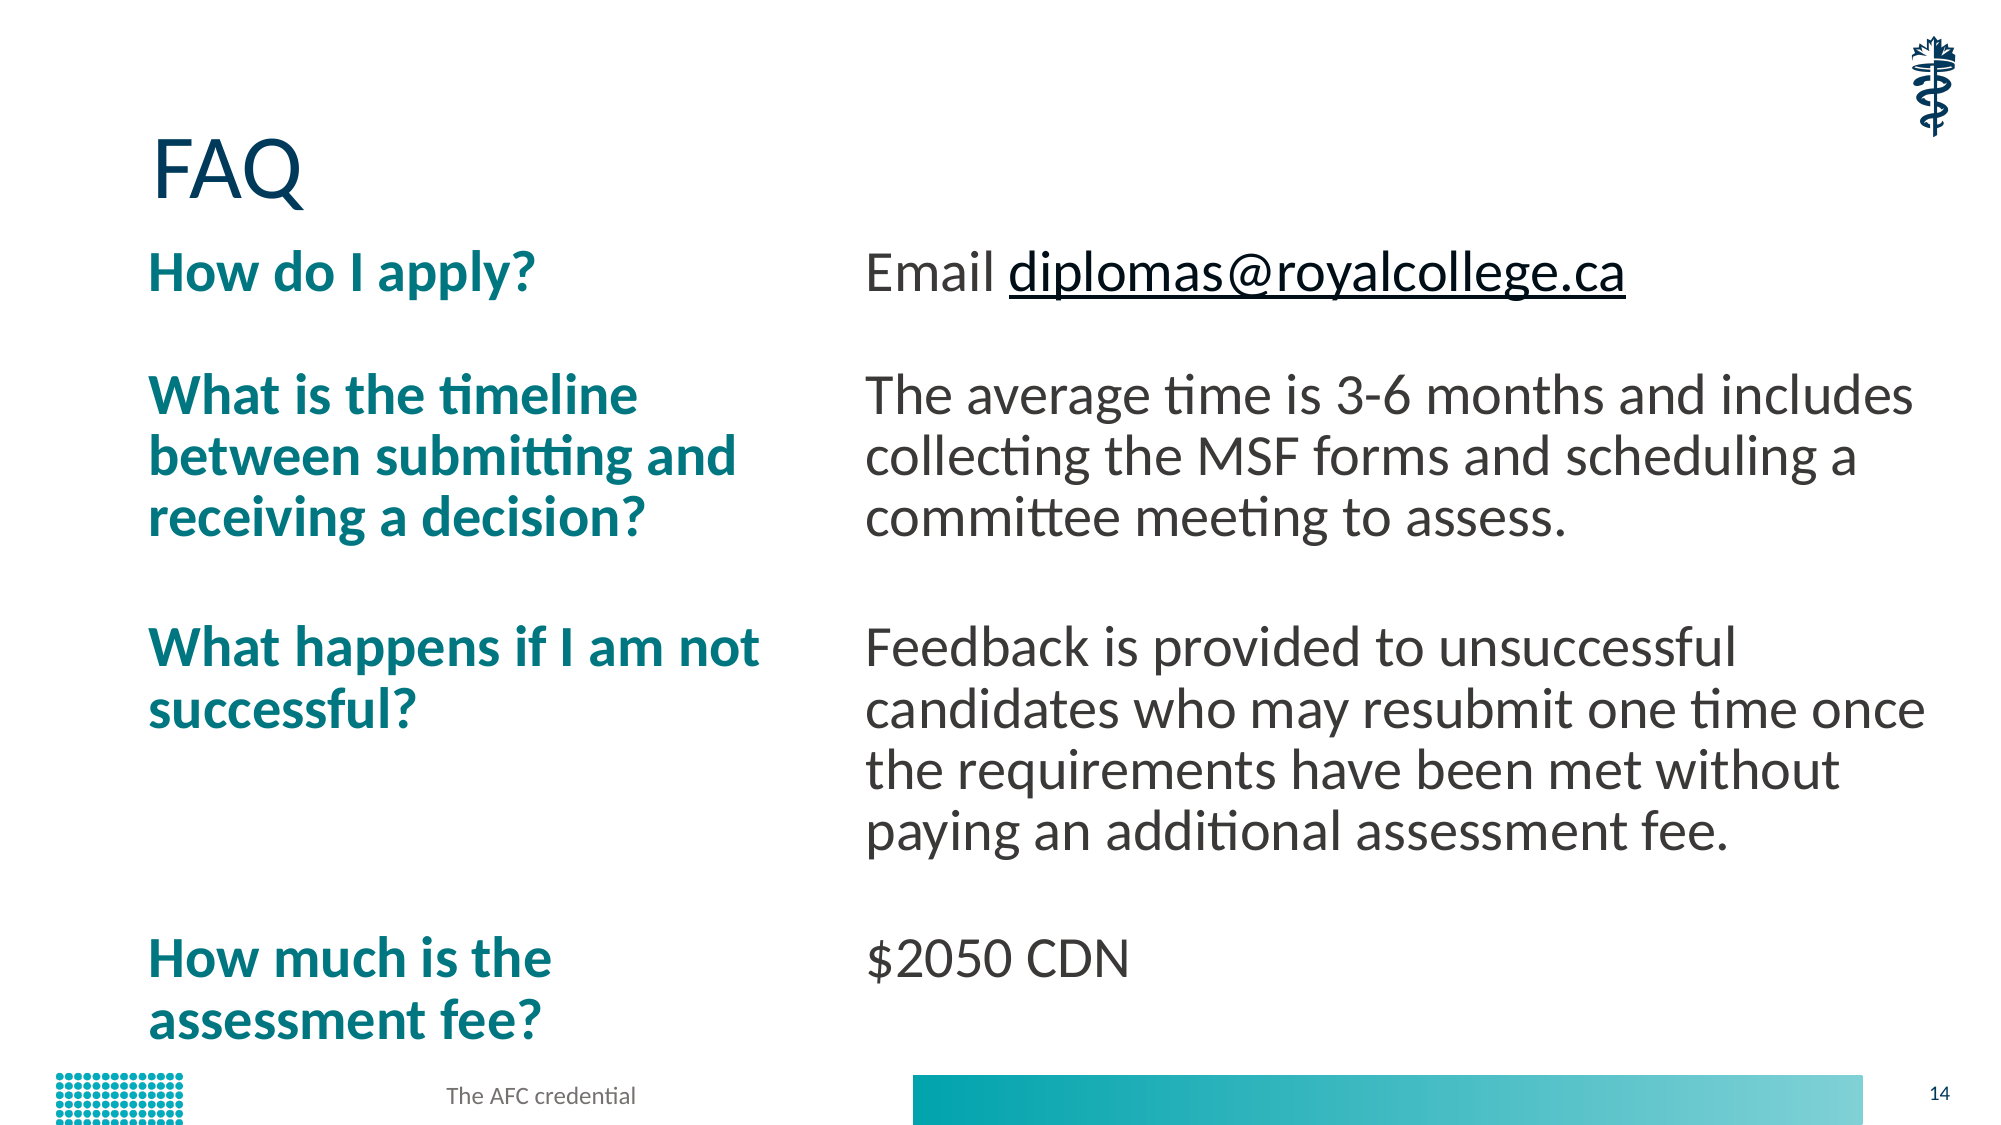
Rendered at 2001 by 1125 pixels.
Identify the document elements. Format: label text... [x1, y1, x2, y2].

table_header Email diplomas@royalcollege.ca [856, 245, 1972, 365]
table_cell What is the timeline between submitting and receiving a decision? [138, 371, 854, 619]
picture [1899, 24, 1968, 149]
table_cell $2050 CDN [856, 932, 1972, 1071]
table_cell The average time is 3-6 months and includes collecting the MSF forms and scheduling a committee meeting to assess. [856, 371, 1972, 619]
footer The AFC credential [211, 1072, 877, 1124]
title FAQ [137, 59, 1863, 244]
table_cell Feedback is provided to unsuccessful candidates who may resubmit one time once the requirements have been met without paying an additional assessment fee. [856, 621, 1972, 930]
slide_number 14 [1862, 1072, 1966, 1124]
table_cell What happens if I am not successful? [138, 621, 854, 930]
picture [52, 1071, 186, 1125]
table_header How do I apply? [138, 245, 854, 365]
table_cell How much is the assessment fee? [138, 932, 854, 1071]
